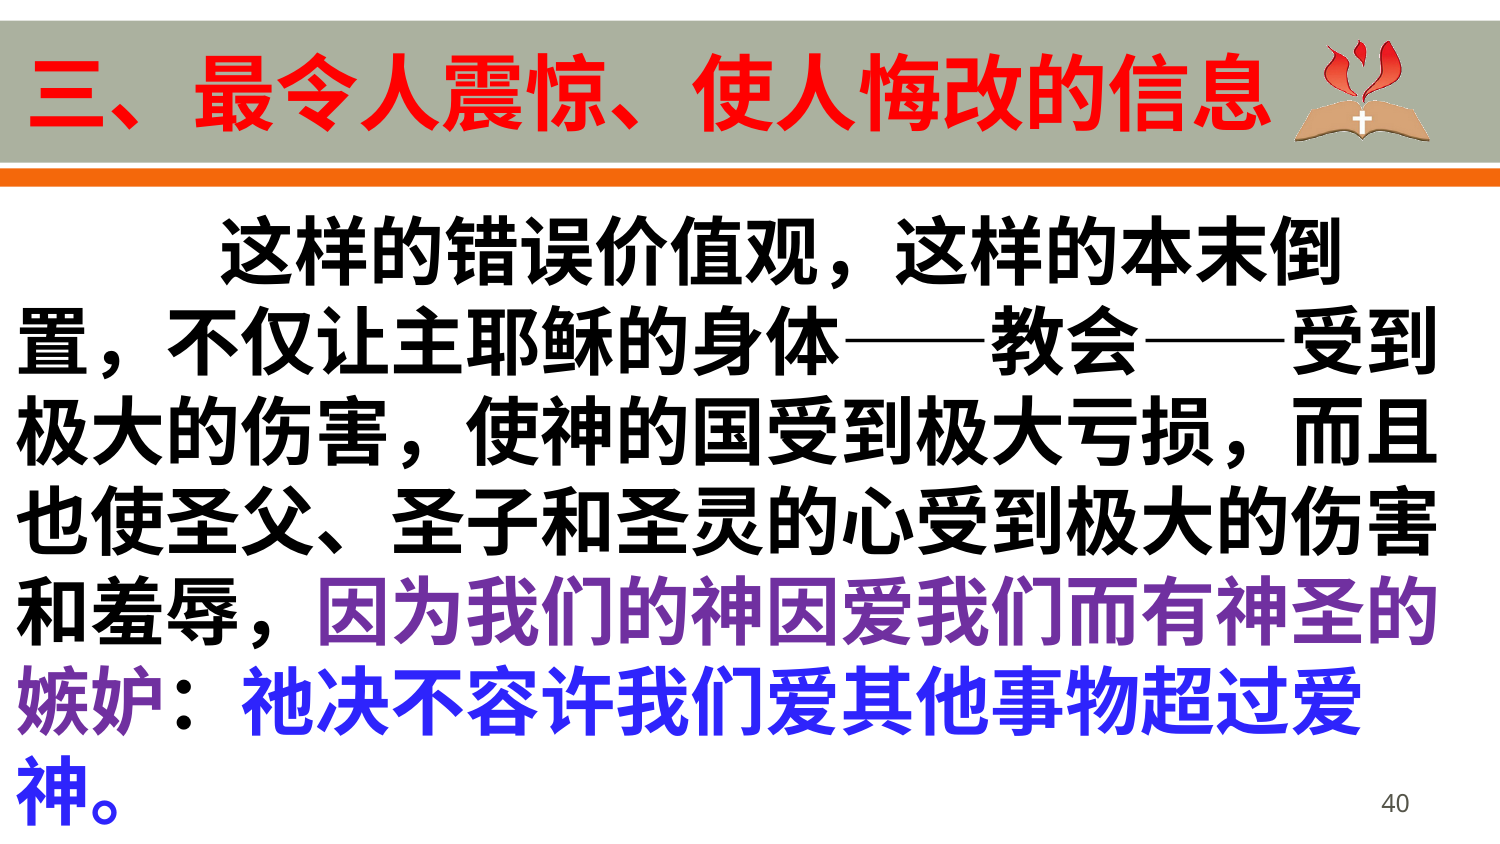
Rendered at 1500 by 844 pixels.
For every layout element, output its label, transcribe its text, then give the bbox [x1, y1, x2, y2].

title 三、最令人震惊、使人悔改的信息 [0, 22, 1300, 160]
picture [1300, 35, 1434, 144]
slide_number 40 [1074, 782, 1425, 827]
list 这样的错误价值观，这样的本末倒置，不仅让主耶稣的身体——教会——受到极大的伤害，使神的国受到极大亏损，而且也使圣父、圣子和圣灵的心受到极大的伤害和羞辱，因为我们的神因爱我们而有神圣的嫉妒：祂决不容许我们爱其他事物超过爱神。 [0, 196, 1498, 837]
